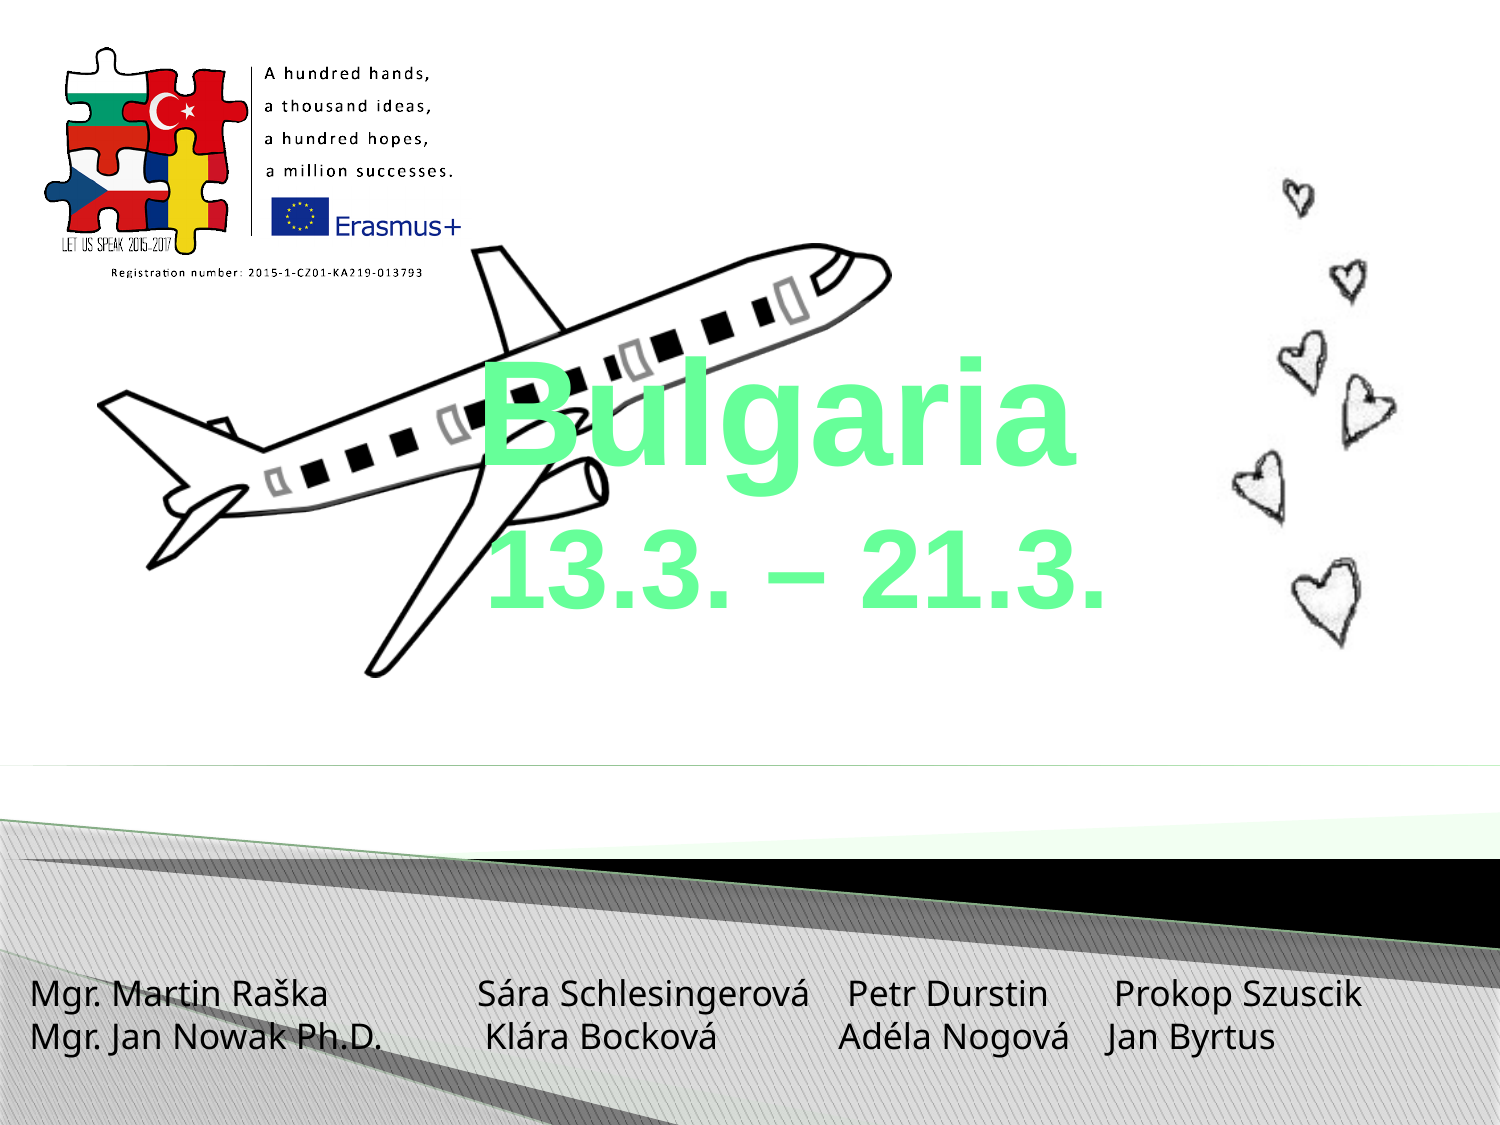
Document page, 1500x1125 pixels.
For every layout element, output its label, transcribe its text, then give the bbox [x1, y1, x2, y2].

picture [997, 101, 1459, 727]
text_box Mgr. Martin Raška Sára Schlesingerová Petr Durstin Prokop Szuscik Mgr. Jan Nowak Ph.D. Klára Bocková Adéla Nogová Jan Byrtus [14, 964, 1486, 1064]
title Bulgaria 13.3. – 21.3. [899, 397, 991, 639]
picture [365, 1064, 679, 1125]
picture [41, 42, 892, 678]
picture [5, 859, 1500, 989]
